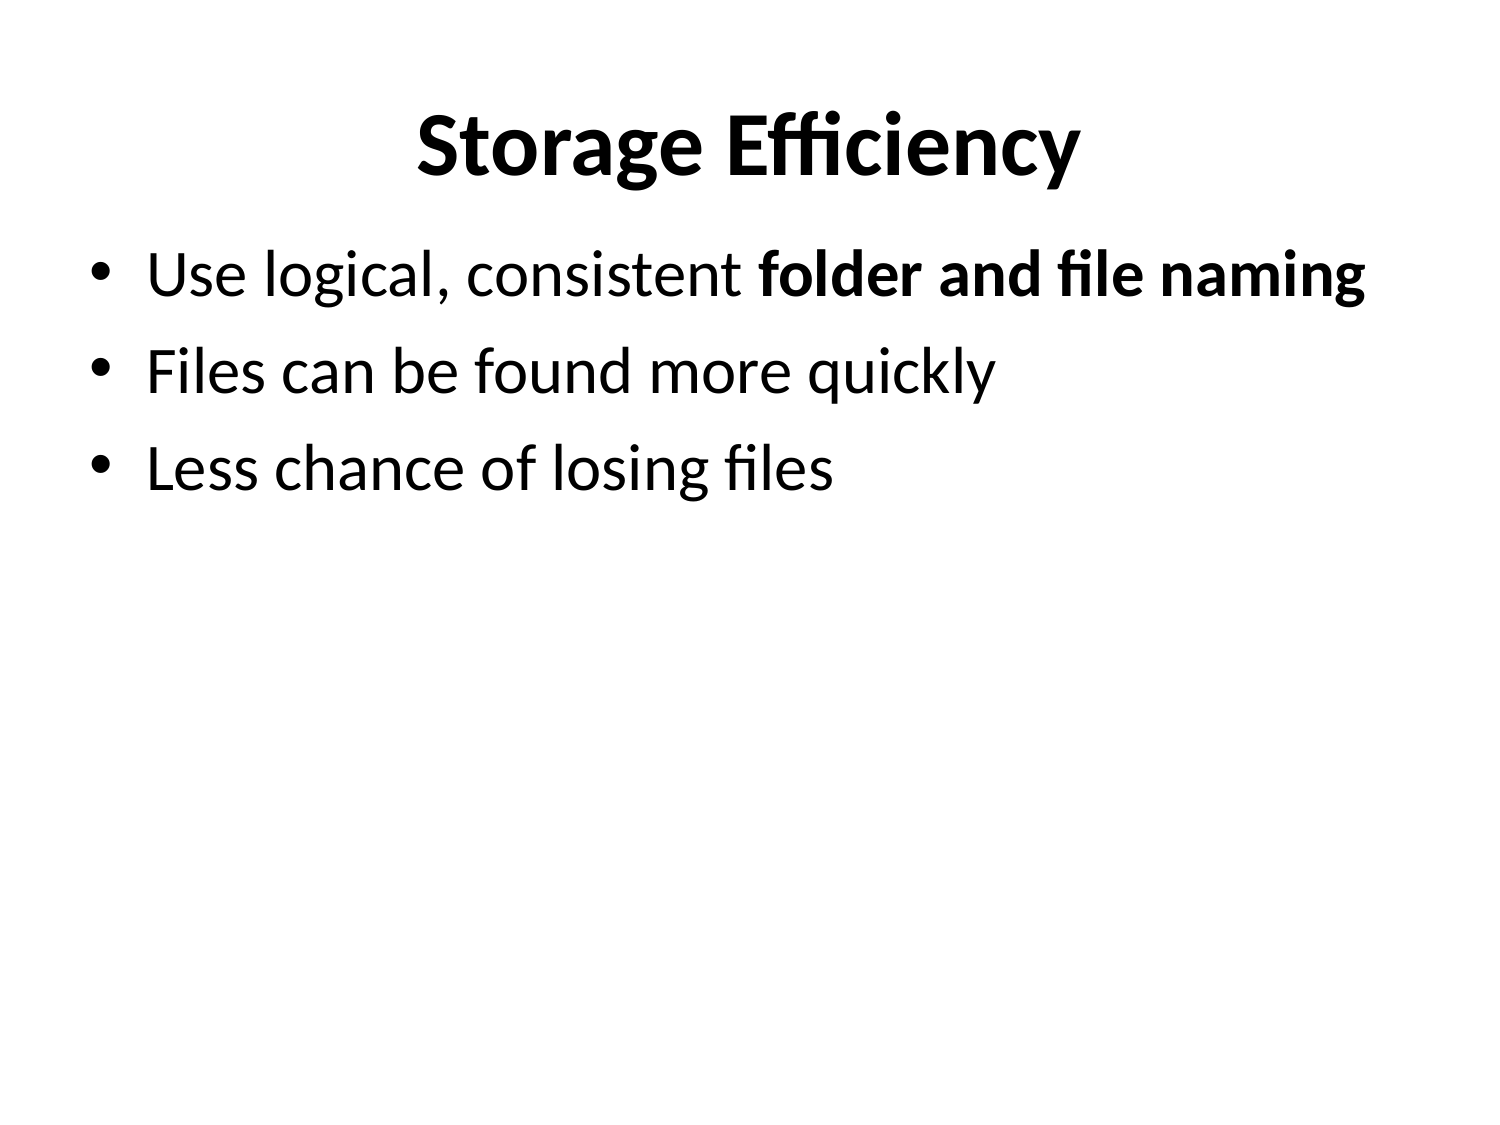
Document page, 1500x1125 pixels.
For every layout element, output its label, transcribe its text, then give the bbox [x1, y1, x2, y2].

text_box Use logical, consistent folder and file naming Files can be found more quickly Less chance of losing files [74, 222, 1425, 1005]
title Storage Efficiency [75, 45, 1425, 222]
